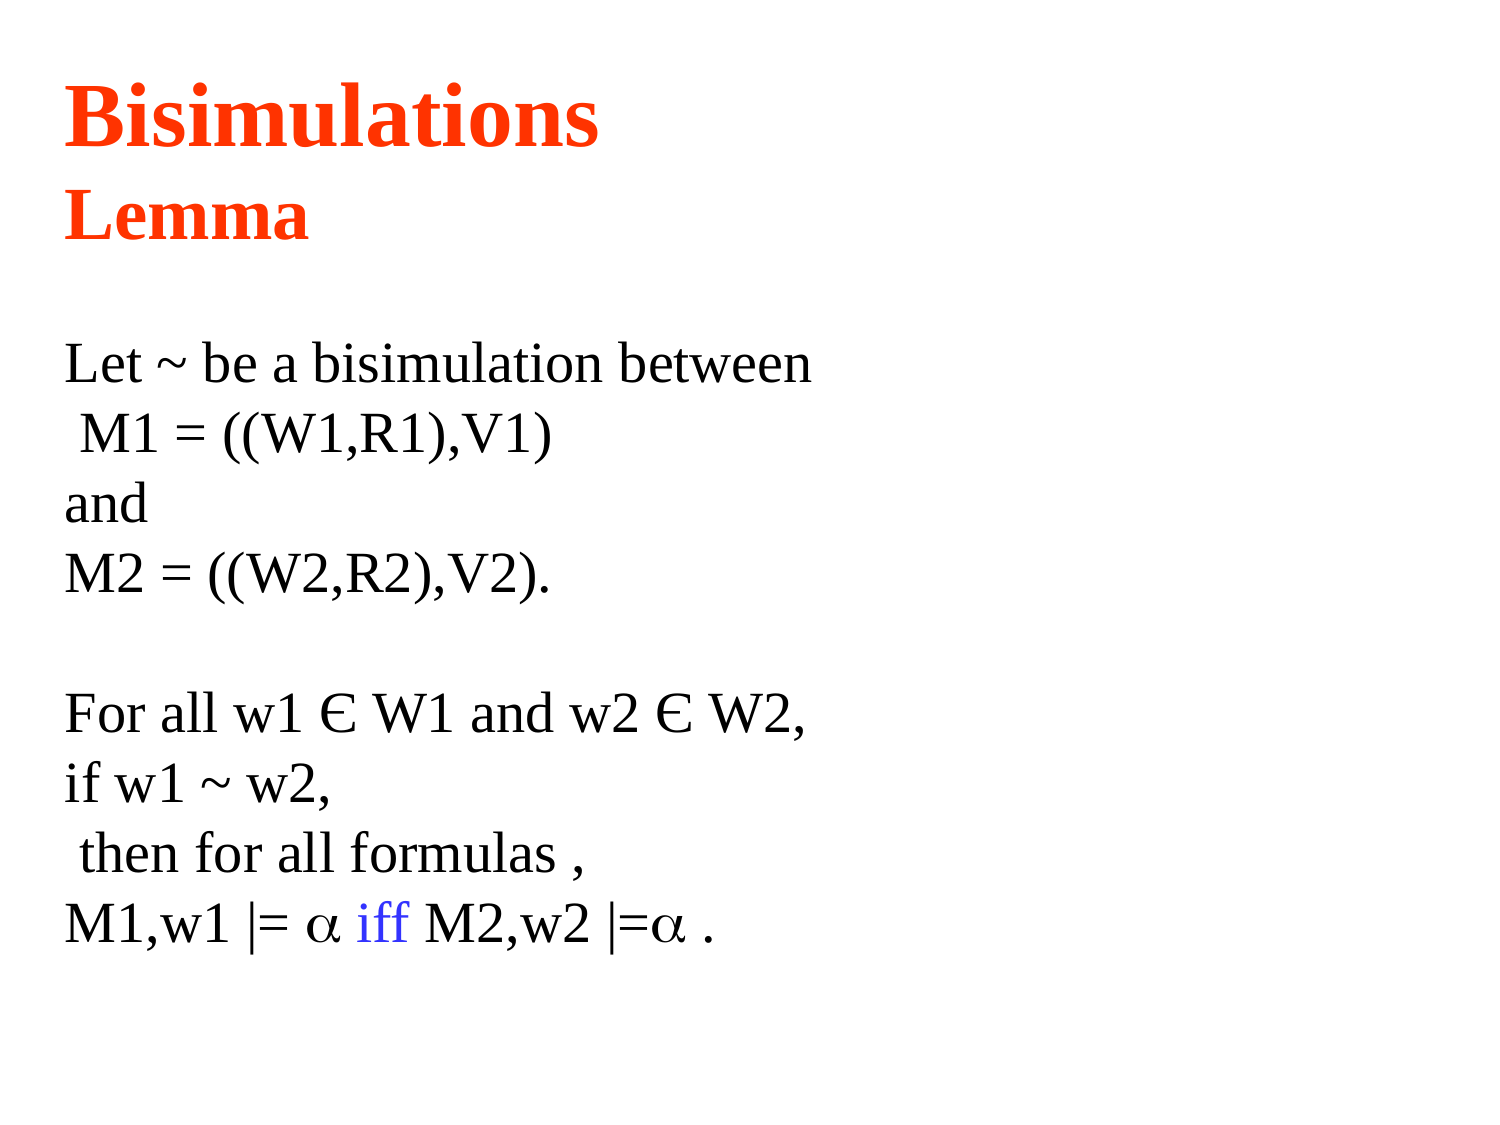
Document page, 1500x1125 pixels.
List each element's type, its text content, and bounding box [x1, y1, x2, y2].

text_box Bisimulations Lemma Let ~ be a bisimulation between M1 = ((W1,R1),V1) and M2 = ((W2,R2),V2). For all w1 Є W1 and w2 Є W2, if w1 ~ w2, then for all formulas , M1,w1 |=  iff M2,w2 |= . [64, 54, 1386, 955]
